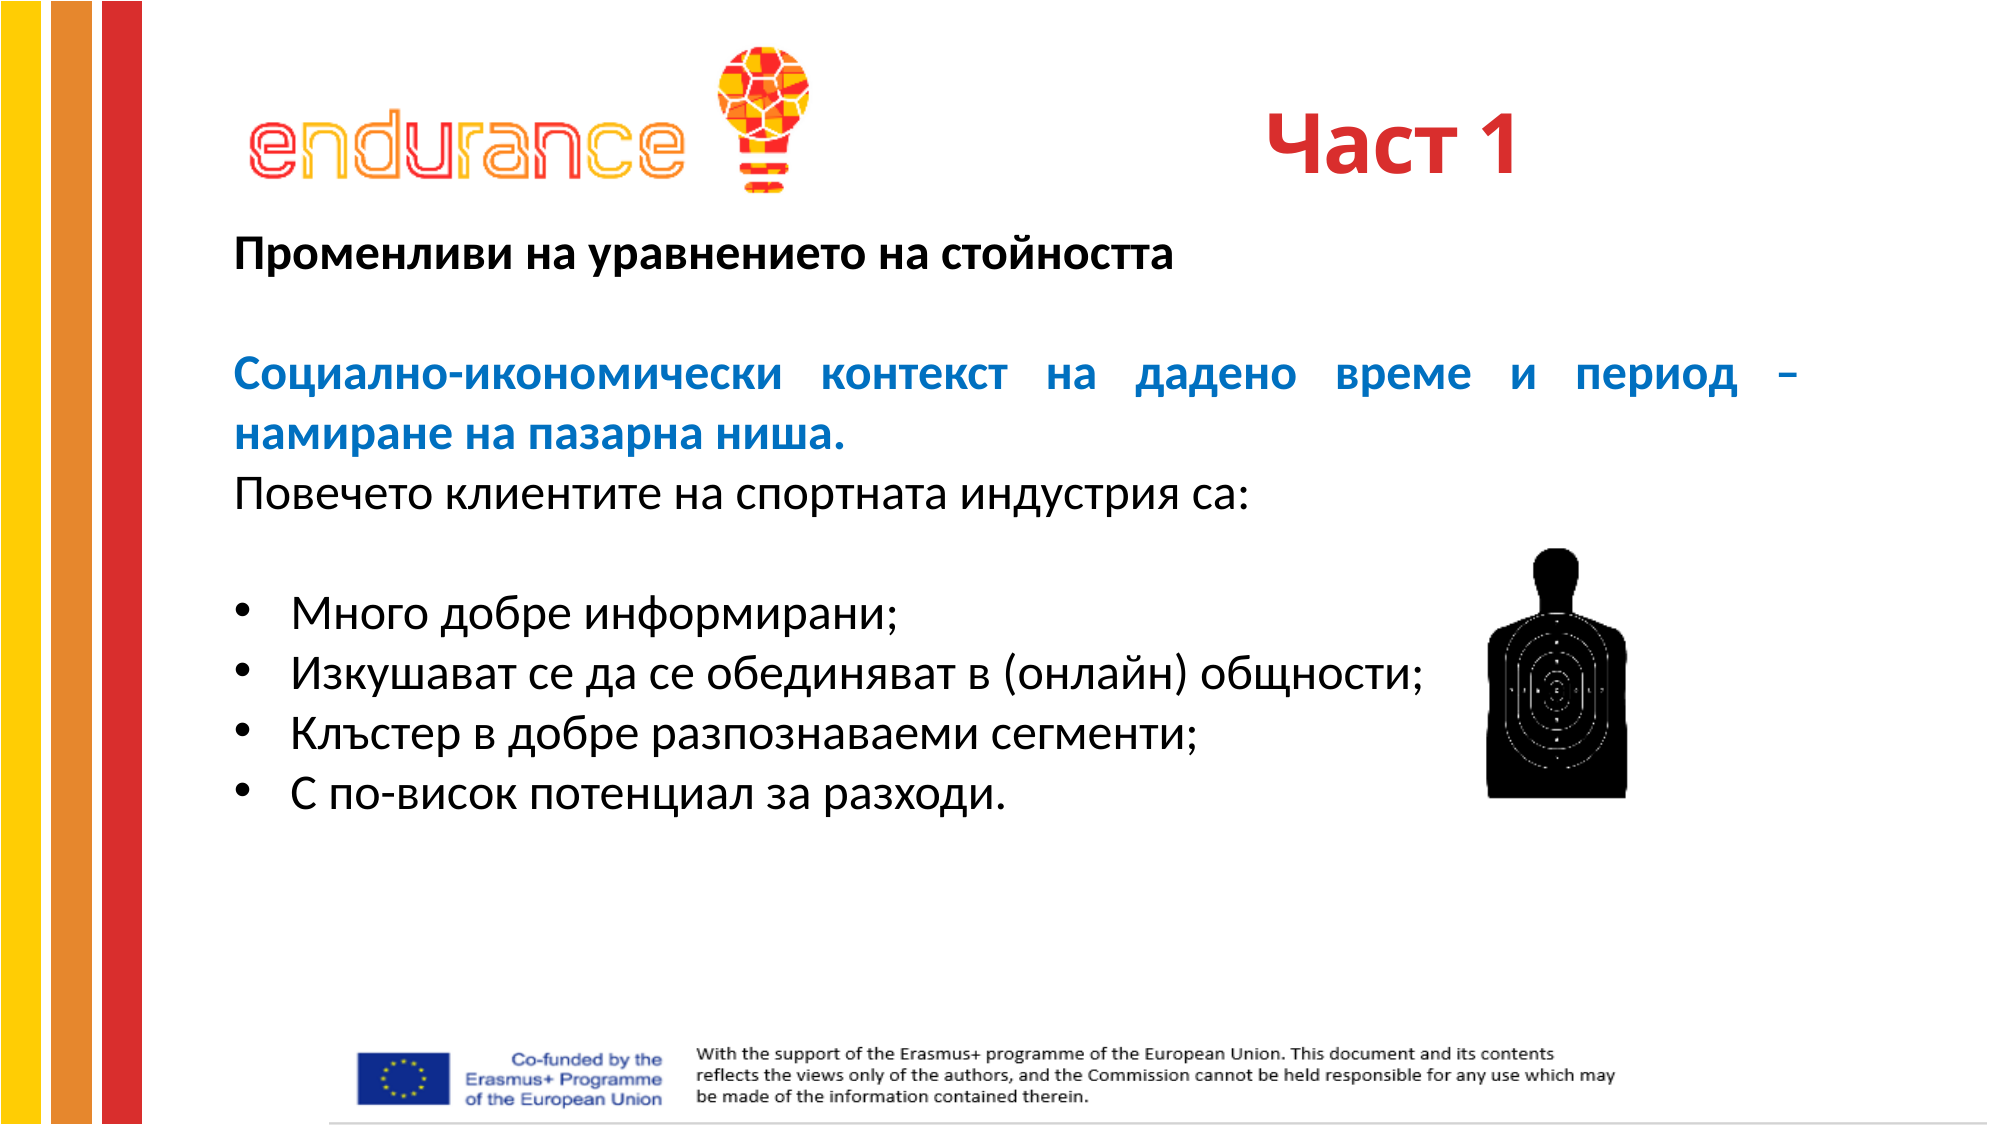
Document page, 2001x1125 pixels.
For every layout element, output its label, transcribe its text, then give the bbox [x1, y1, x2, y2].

picture [329, 1032, 1987, 1125]
text_box [0, 0, 43, 1125]
picture [1484, 547, 1629, 800]
picture [218, 27, 845, 212]
text_box Част 1 [864, 90, 1948, 200]
text_box [49, 0, 94, 1125]
subtitle Променливи на уравнението на стойността Социално-икономически контекст на дадено време и период – намиране на пазарна ниша. Повечето клиентите на спортната индустрия са: Много добре информирани; Изкушават се да се обединяват в (онлайн) общности; Клъстер в добре разпознаваеми сегменти; С по-висок потенциал за разходи. [219, 211, 1817, 955]
text_box [100, 0, 144, 1125]
